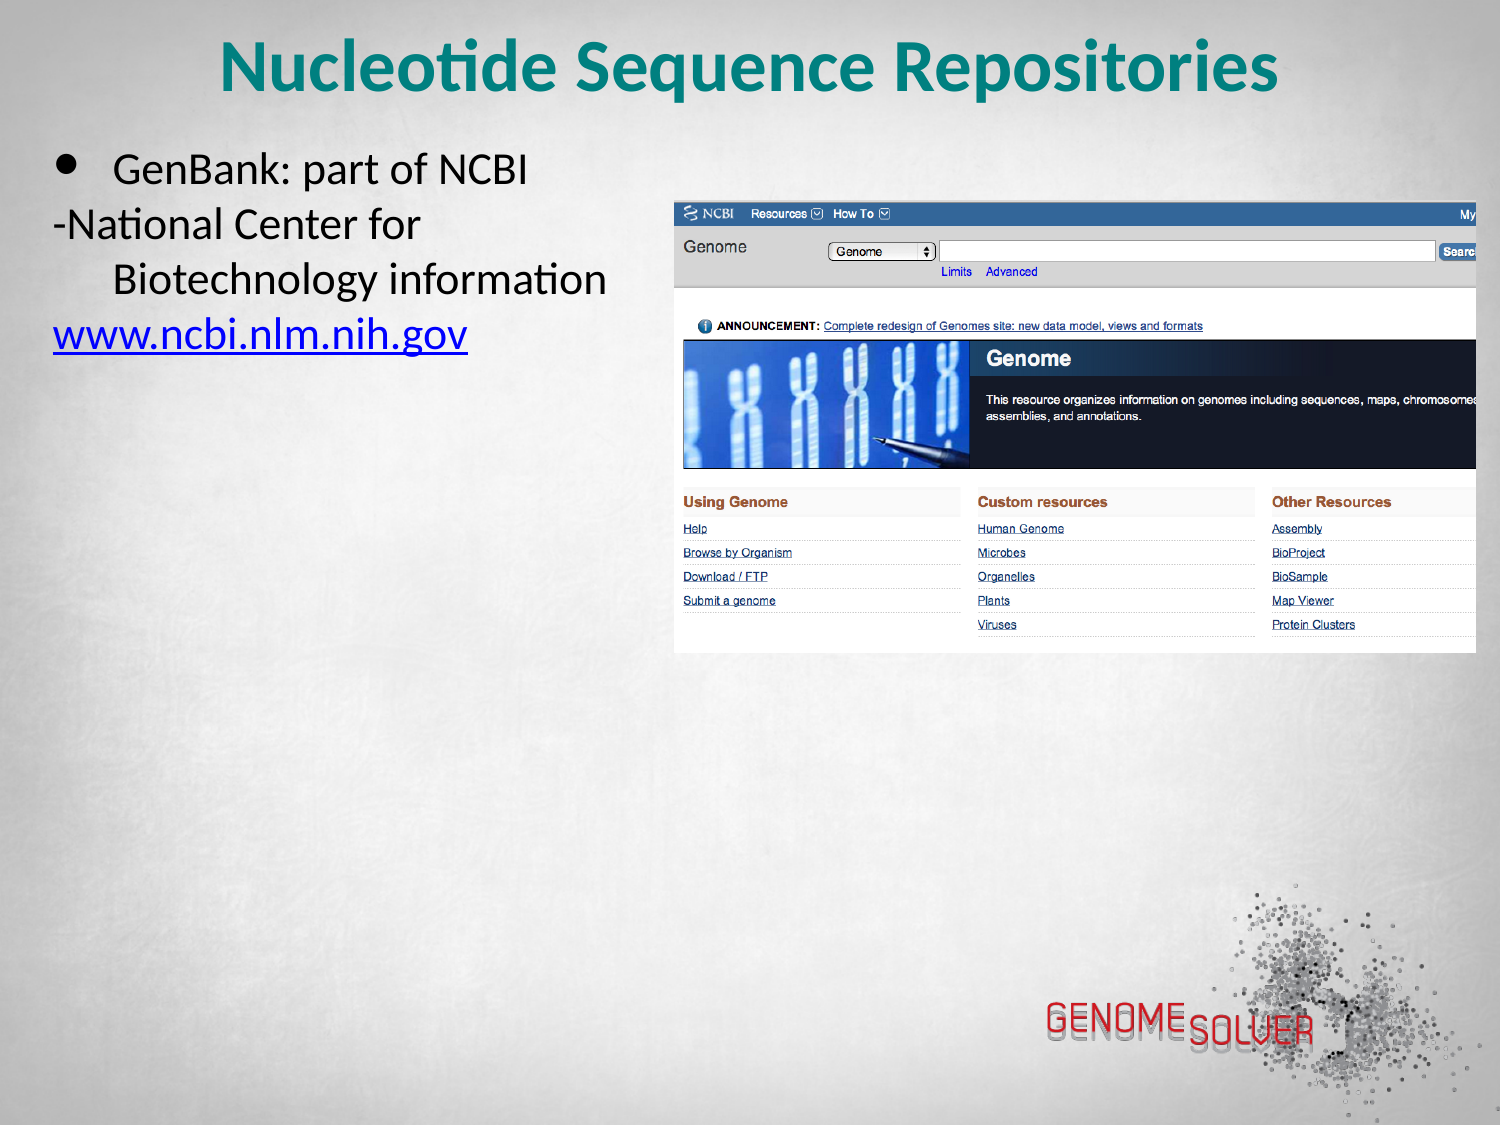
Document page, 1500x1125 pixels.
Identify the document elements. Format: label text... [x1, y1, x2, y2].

text_box Nucleotide Sequence Repositories [45, 15, 1455, 109]
picture [0, 0, 1500, 1125]
text_box GenBank: part of NCBI -National Center for Biotechnology information www.ncbi.nlm.nih.gov [46, 127, 657, 425]
